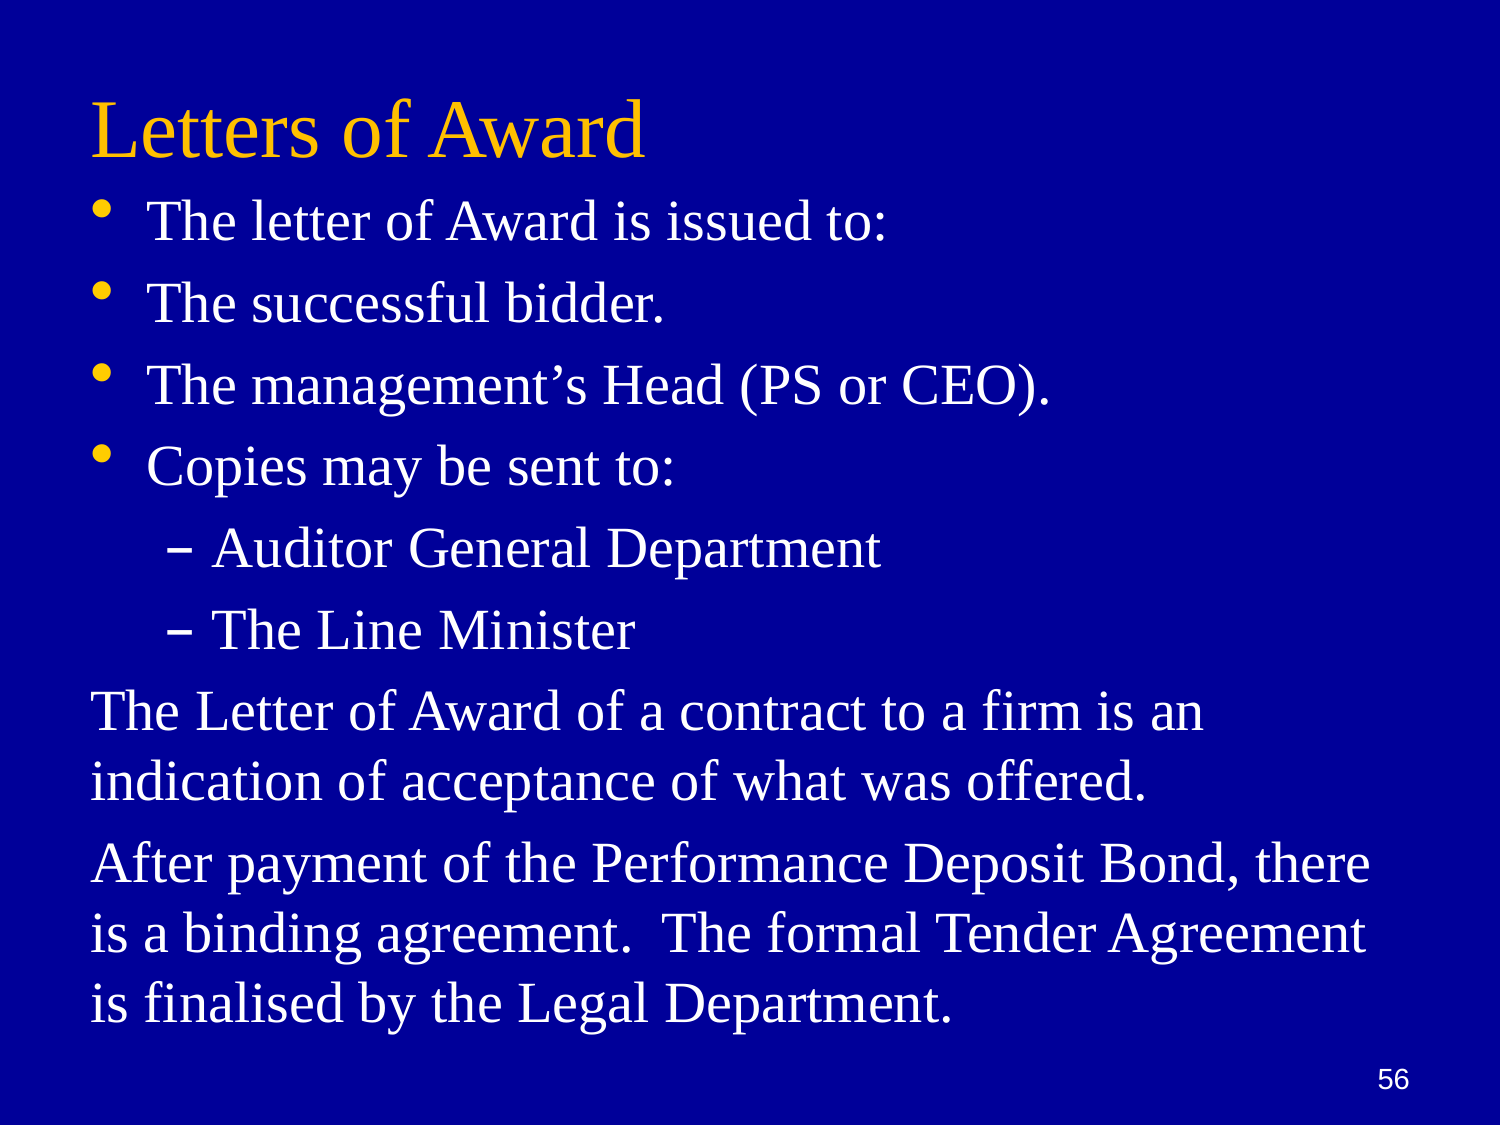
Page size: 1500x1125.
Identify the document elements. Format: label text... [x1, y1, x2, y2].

title Letters of Award [75, 47, 1425, 174]
list The letter of Award is issued to: The successful bidder. The management’s Head (PS or CEO). Copies may be sent to: Auditor General Department The Line Minister The Letter of Award of a contract to a firm is an indication of acceptance of what was offered. After payment of the Performance Deposit Bond, there is a binding agreement. The formal Tender Agreement is finalised by the Legal Department. [75, 174, 1425, 1088]
slide_number 56 [1074, 1024, 1425, 1103]
